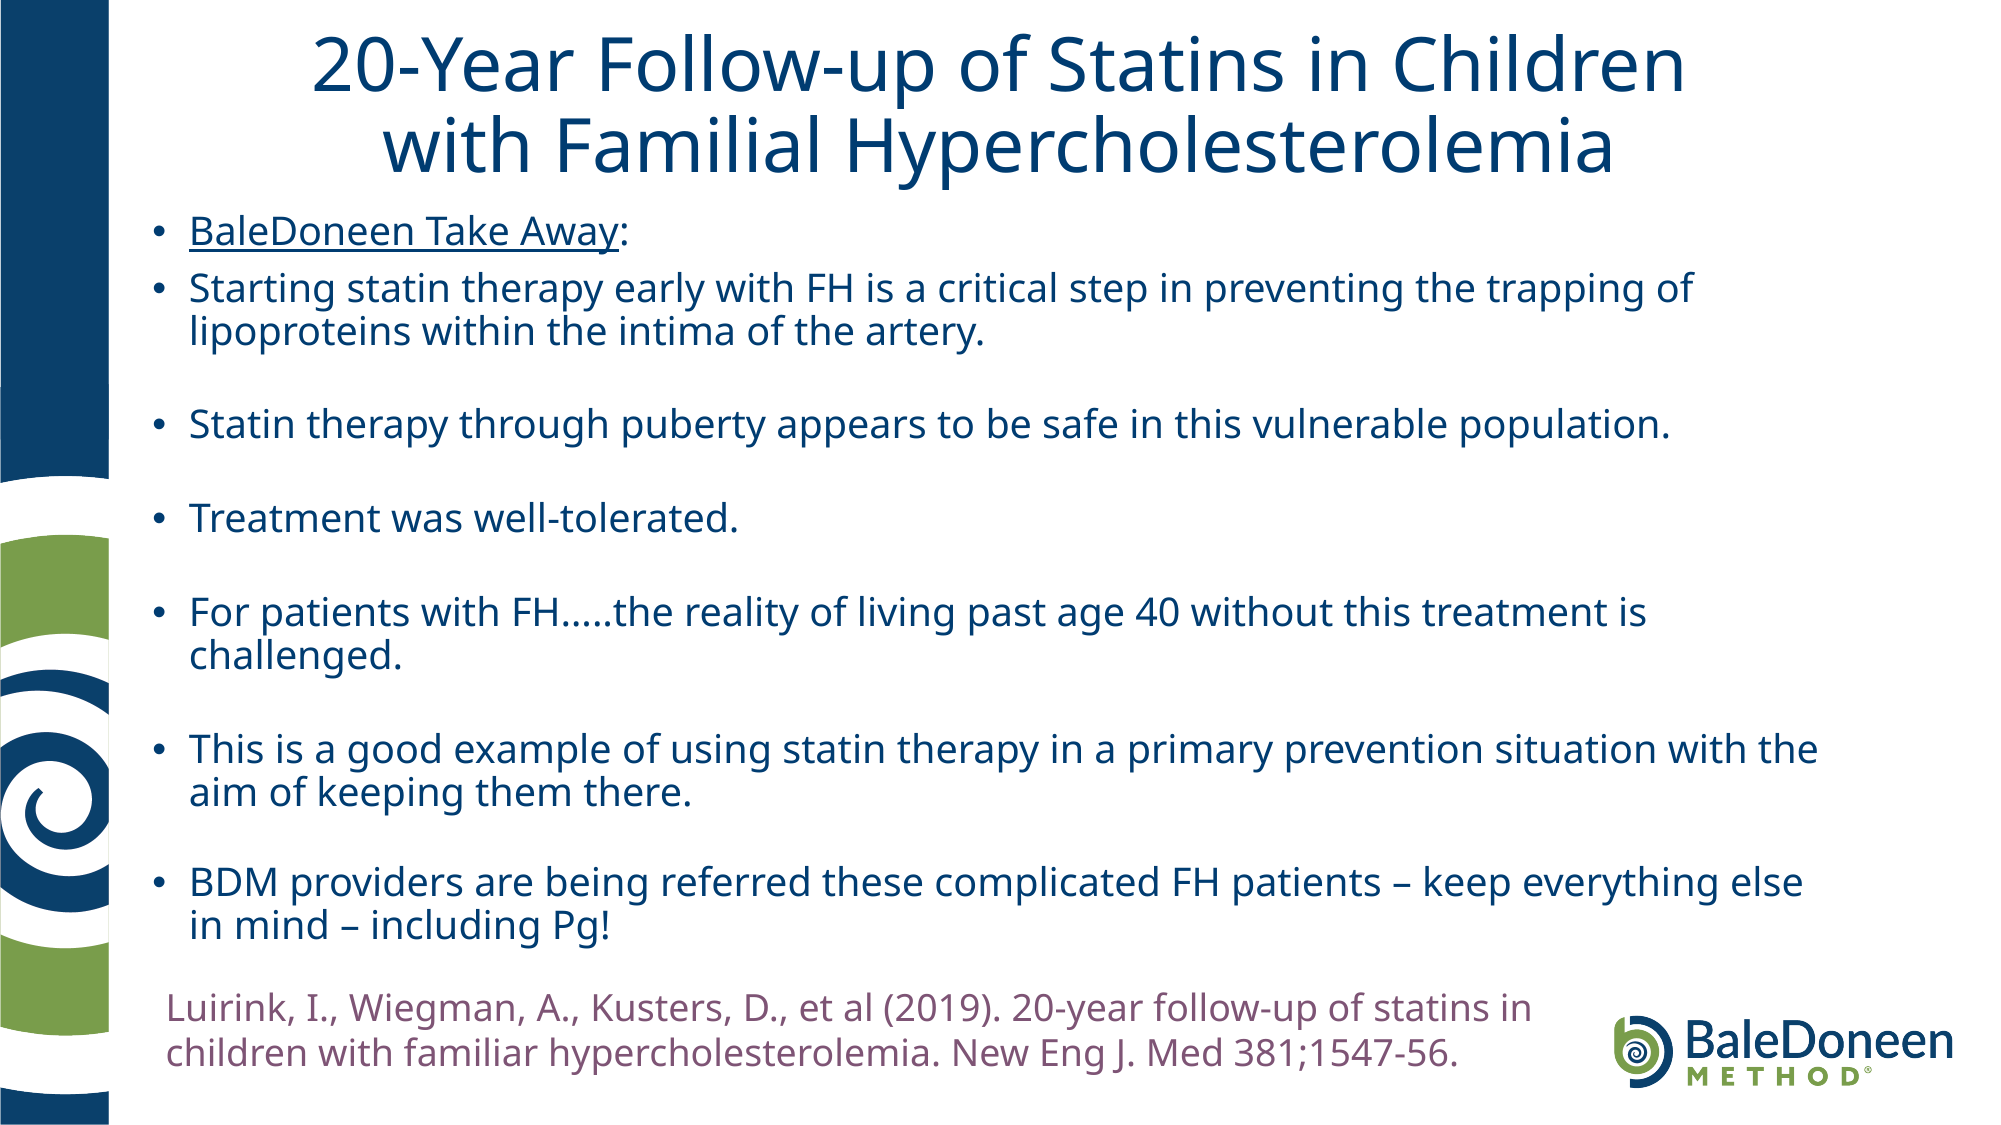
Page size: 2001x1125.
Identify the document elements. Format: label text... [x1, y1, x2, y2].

text_box Luirink, I., Wiegman, A., Kusters, D., et al (2019). 20-year follow-up of statins in children with familiar hypercholesterolemia. New Eng J. Med 381;1547-56. [150, 976, 1600, 1082]
picture [0, 0, 2001, 1125]
title 20-Year Follow-up of Statins in Children with Familial Hypercholesterolemia [137, 59, 1863, 155]
list BaleDoneen Take Away: Starting statin therapy early with FH is a critical step in preventing the trapping of lipoproteins within the intima of the artery. Statin therapy through puberty appears to be safe in this vulnerable population. Treatment was well-tolerated. For patients with FH…..the reality of living past age 40 without this treatment is challenged. This is a good example of using statin therapy in a primary prevention situation with the aim of keeping them there. BDM providers are being referred these complicated FH patients – keep everything else in mind – including Pg! [137, 203, 1863, 959]
